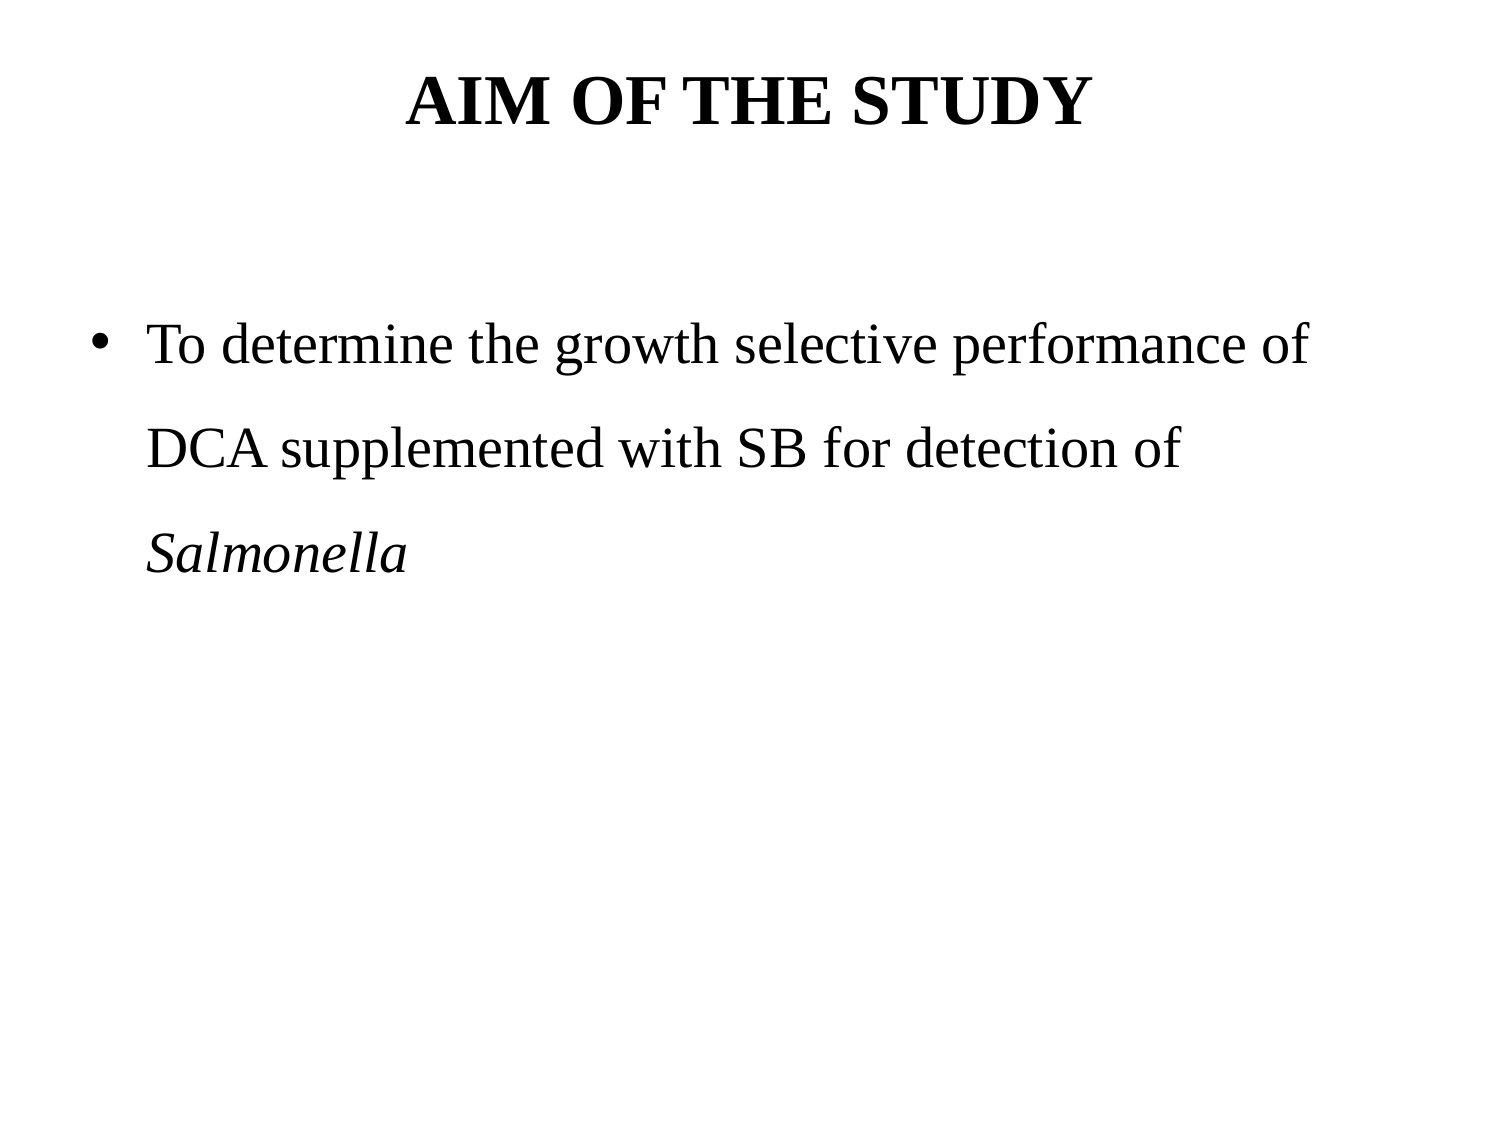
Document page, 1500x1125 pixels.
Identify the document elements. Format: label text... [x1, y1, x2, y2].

title AIM OF THE STUDY [75, 45, 1425, 233]
list To determine the growth selective performance of DCA supplemented with SB for detection of Salmonella [75, 262, 1425, 600]
